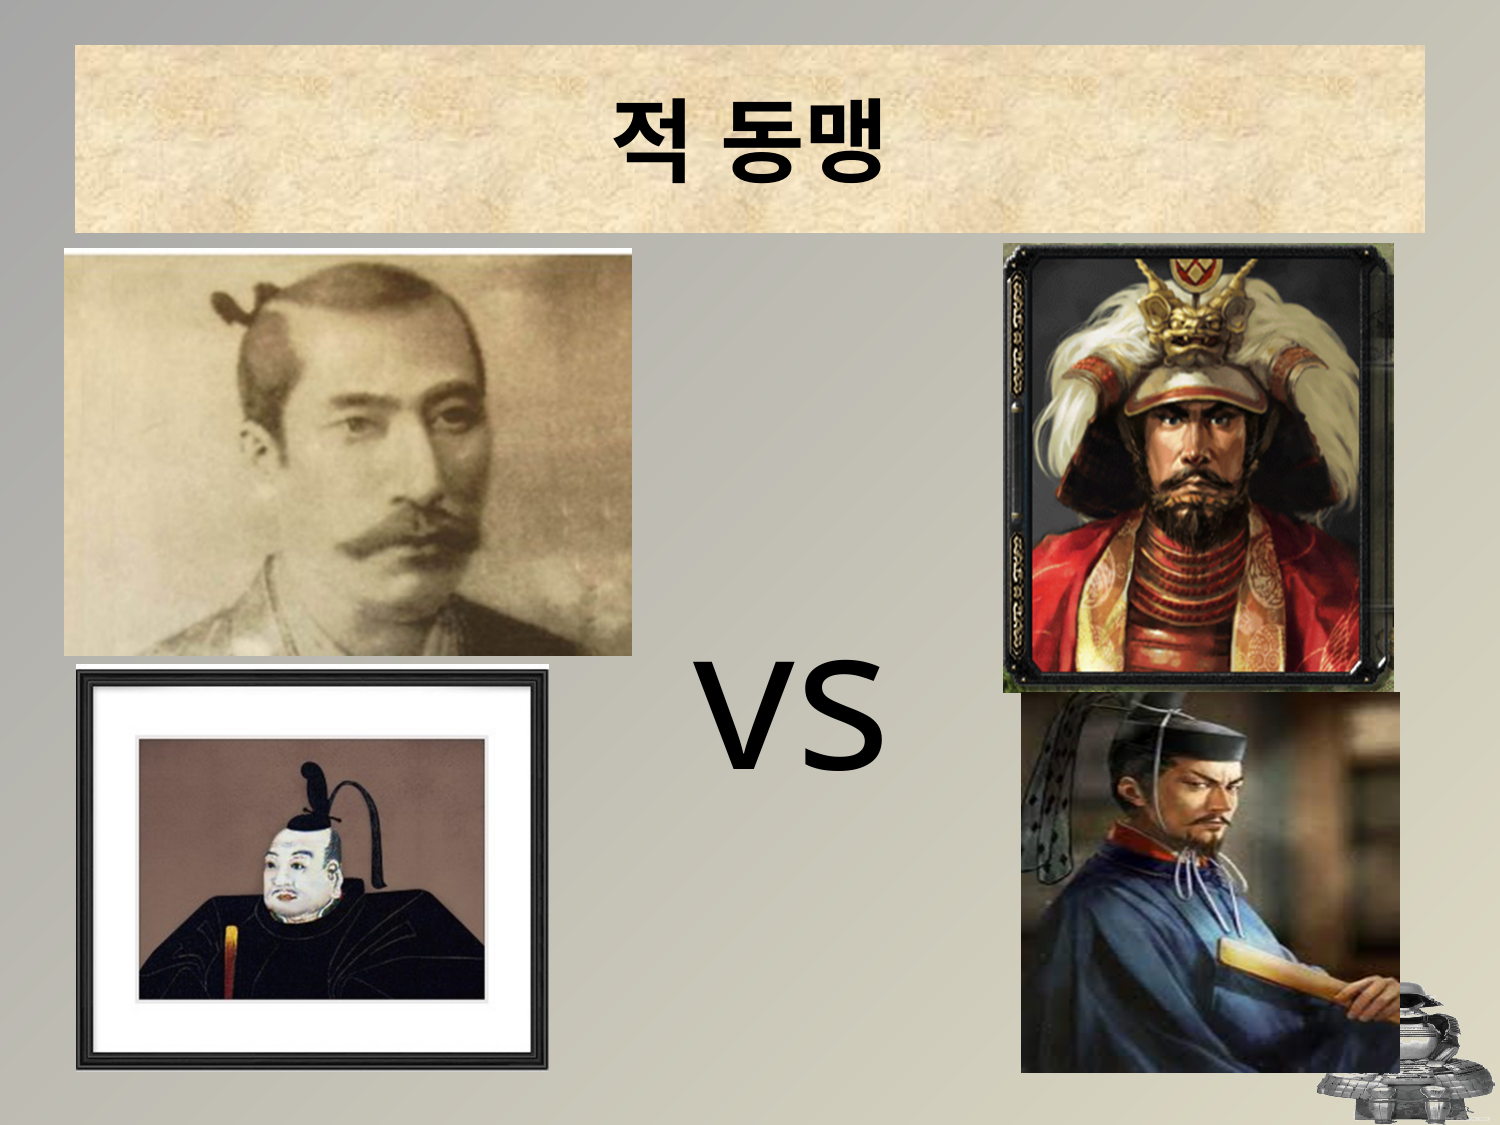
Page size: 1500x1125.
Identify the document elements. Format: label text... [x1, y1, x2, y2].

title 적 동맹 [75, 45, 1425, 233]
picture [76, 664, 550, 1073]
picture [1002, 243, 1500, 1125]
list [64, 248, 633, 656]
text_box vs [679, 562, 963, 818]
